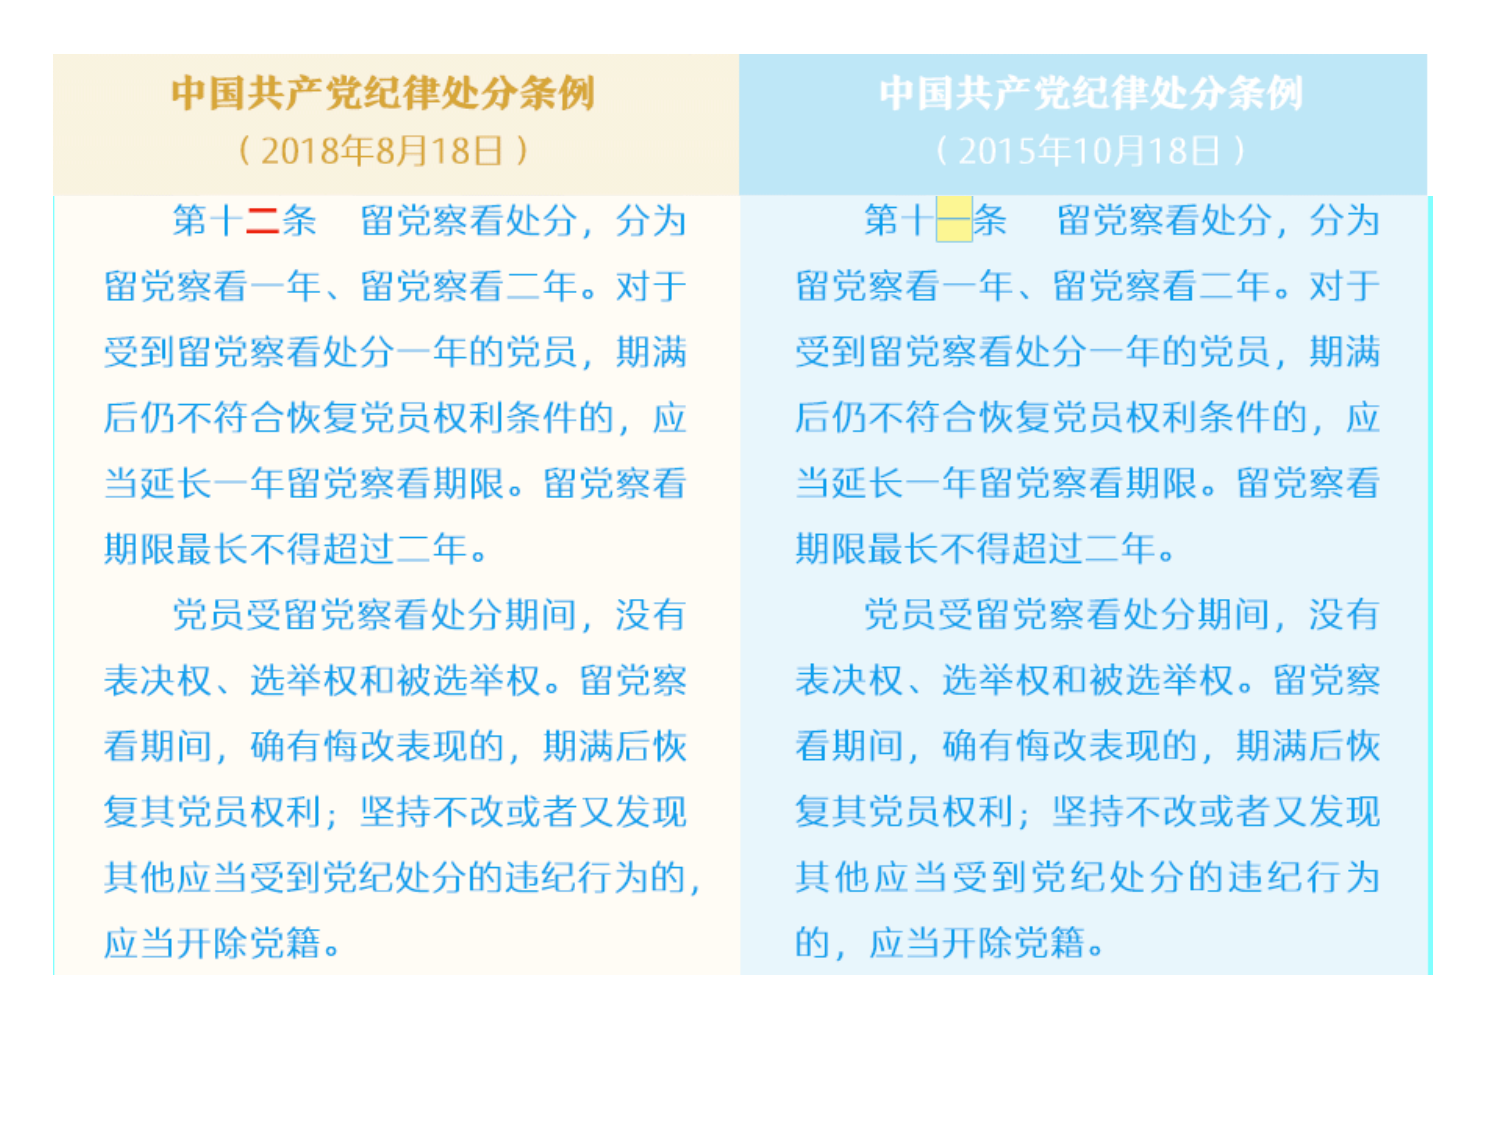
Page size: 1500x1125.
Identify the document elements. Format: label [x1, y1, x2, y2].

picture [52, 54, 1434, 975]
